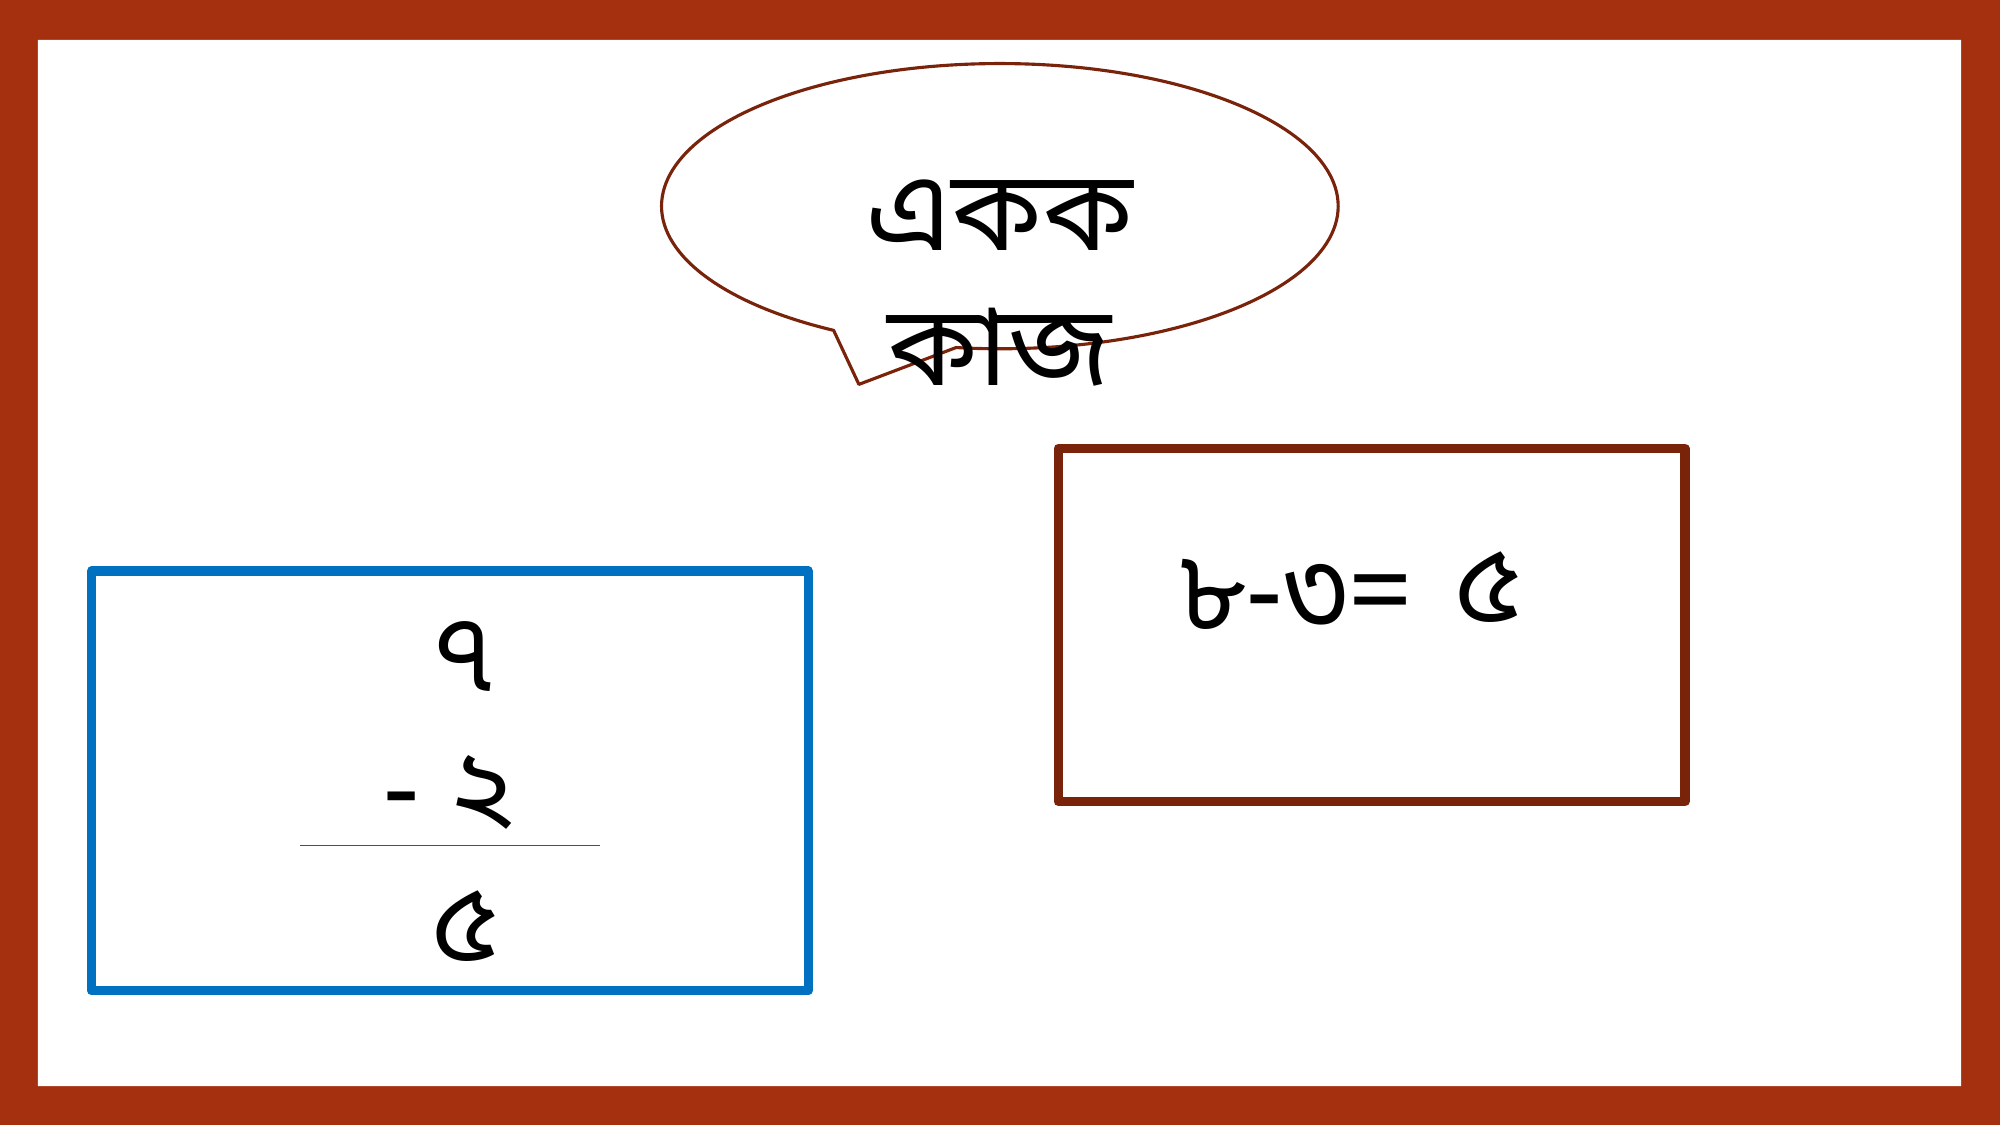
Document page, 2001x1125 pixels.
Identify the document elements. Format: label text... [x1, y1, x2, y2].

text_box [1057, 447, 1686, 803]
text_box [659, 61, 1340, 310]
text_box একক কাজ [763, 130, 1237, 416]
text_box ৭ - ২ ৫ [91, 571, 809, 991]
